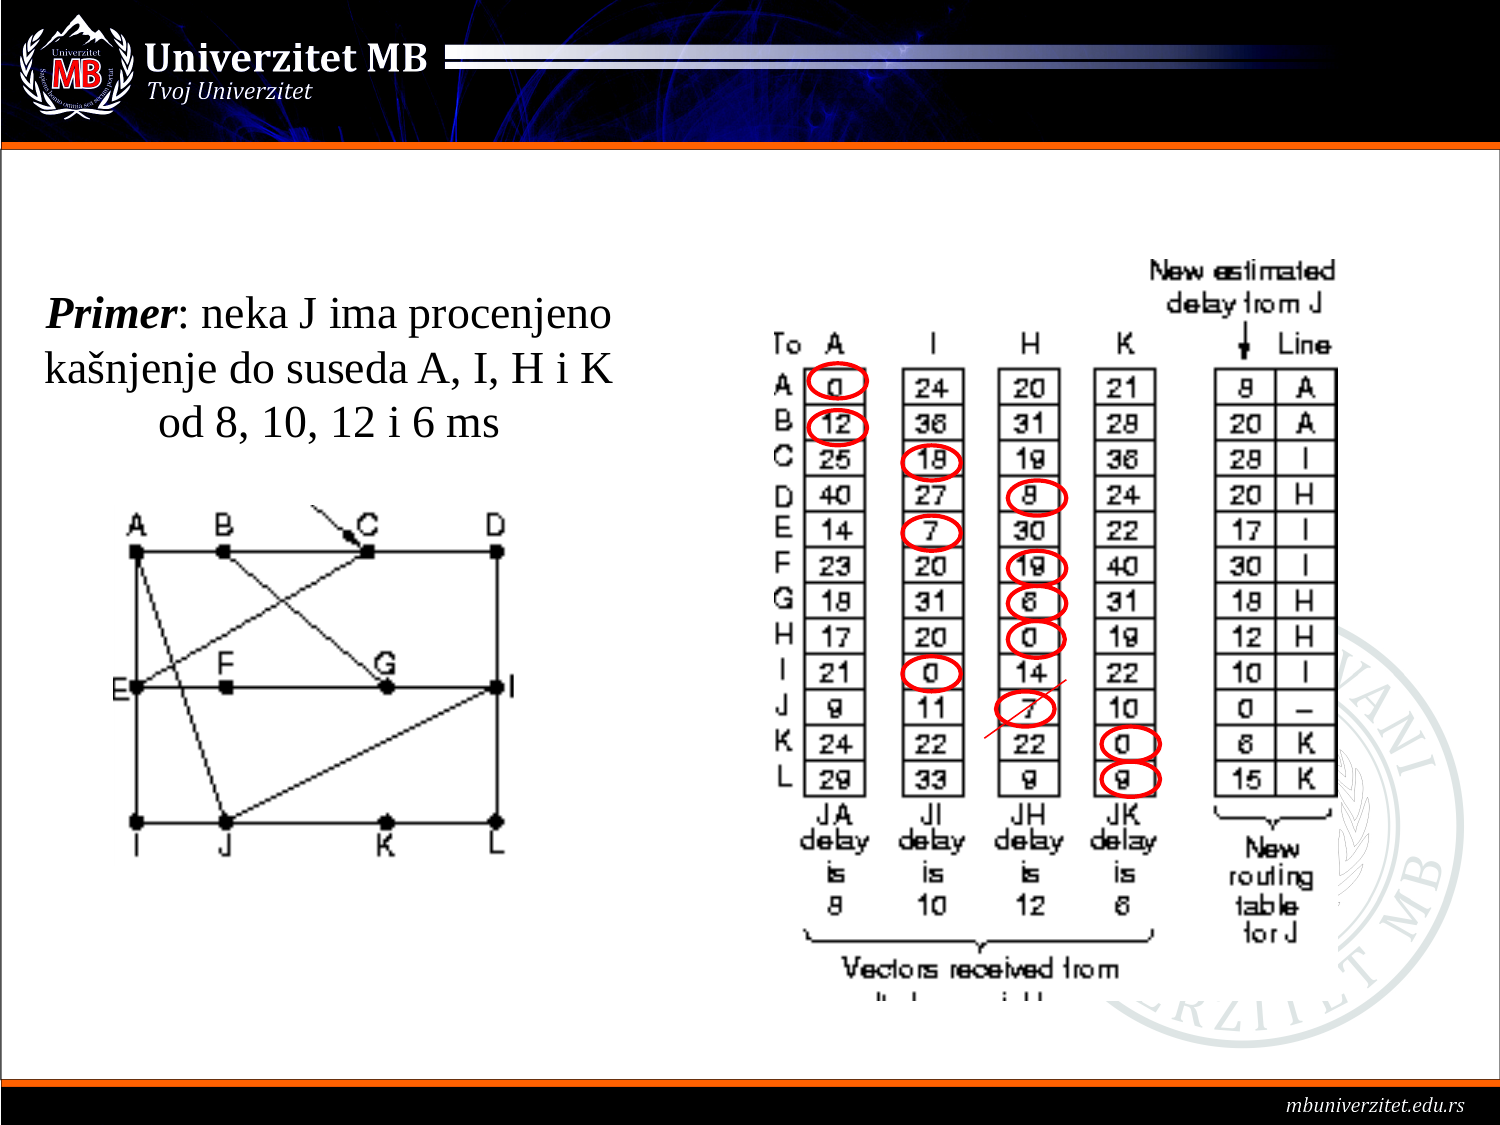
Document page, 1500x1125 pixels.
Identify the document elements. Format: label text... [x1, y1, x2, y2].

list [773, 257, 1339, 1001]
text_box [984, 679, 1067, 739]
text_box Primer: neka J ima procenjeno kašnjenje do suseda A, I, H i K od 8, 10, 12 i 6 ms [23, 237, 636, 493]
picture [0, 0, 1500, 1125]
